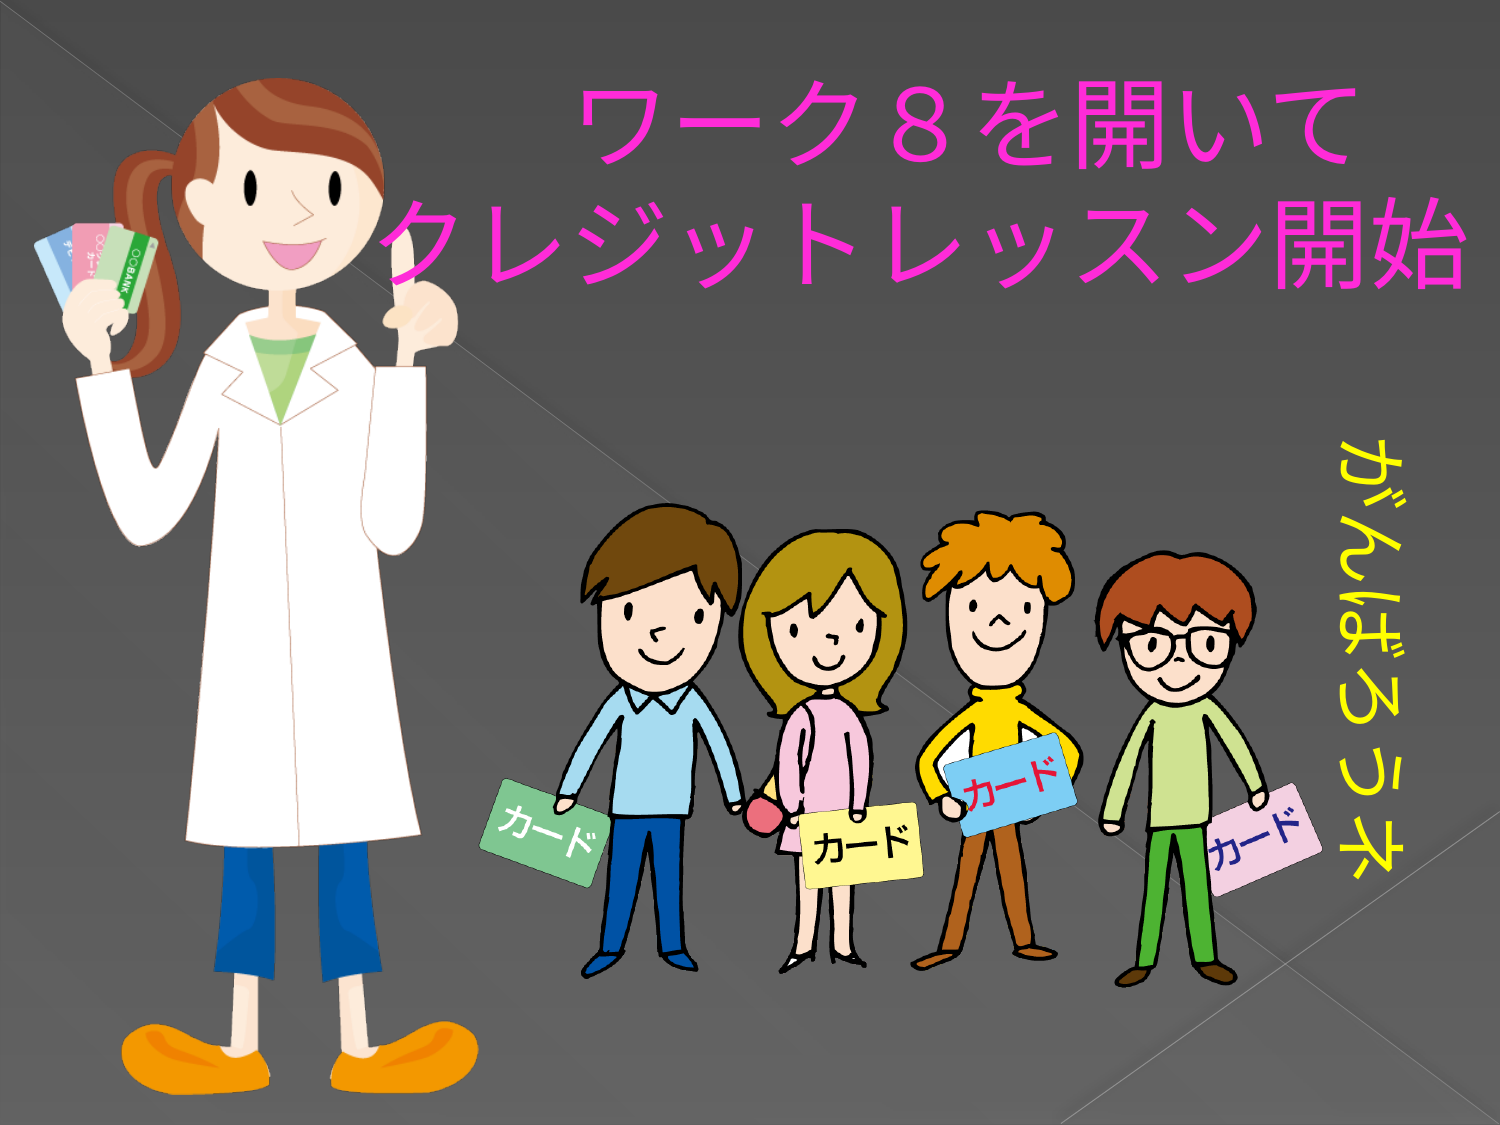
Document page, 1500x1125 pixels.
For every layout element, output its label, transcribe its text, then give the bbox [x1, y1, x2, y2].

text_box ワーク８を開いて クレジットレッスン開始！ [354, 54, 1500, 310]
picture [33, 77, 1323, 1095]
text_box がんばろうネ [1305, 420, 1427, 863]
